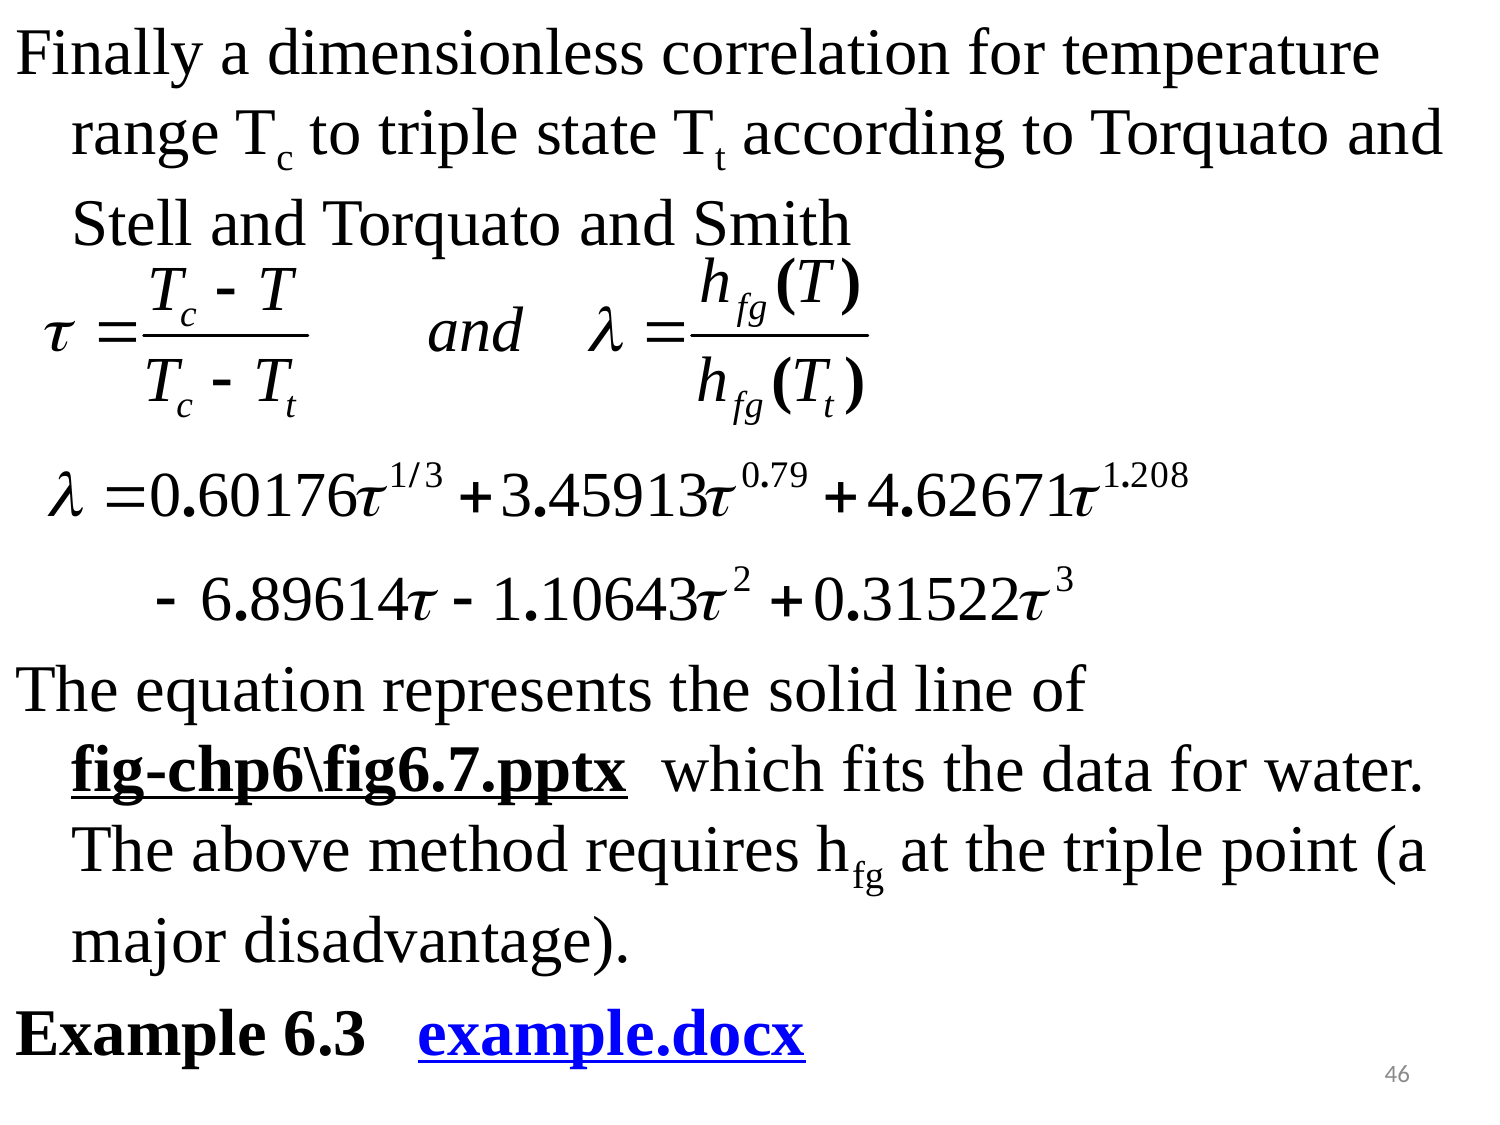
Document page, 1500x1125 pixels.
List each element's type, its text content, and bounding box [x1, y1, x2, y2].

list Finally a dimensionless correlation for temperature range Tc to triple state Tt according to Torquato and Stell and Torquato and Smith The equation represents the solid line of fig-chp6\fig6.7.pptx which fits the data for water. The above method requires hfg at the triple point (a major disadvantage). Example 6.3 example.docx [0, 0, 1500, 1125]
slide_number 46 [1074, 1042, 1425, 1103]
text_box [37, 237, 1206, 651]
